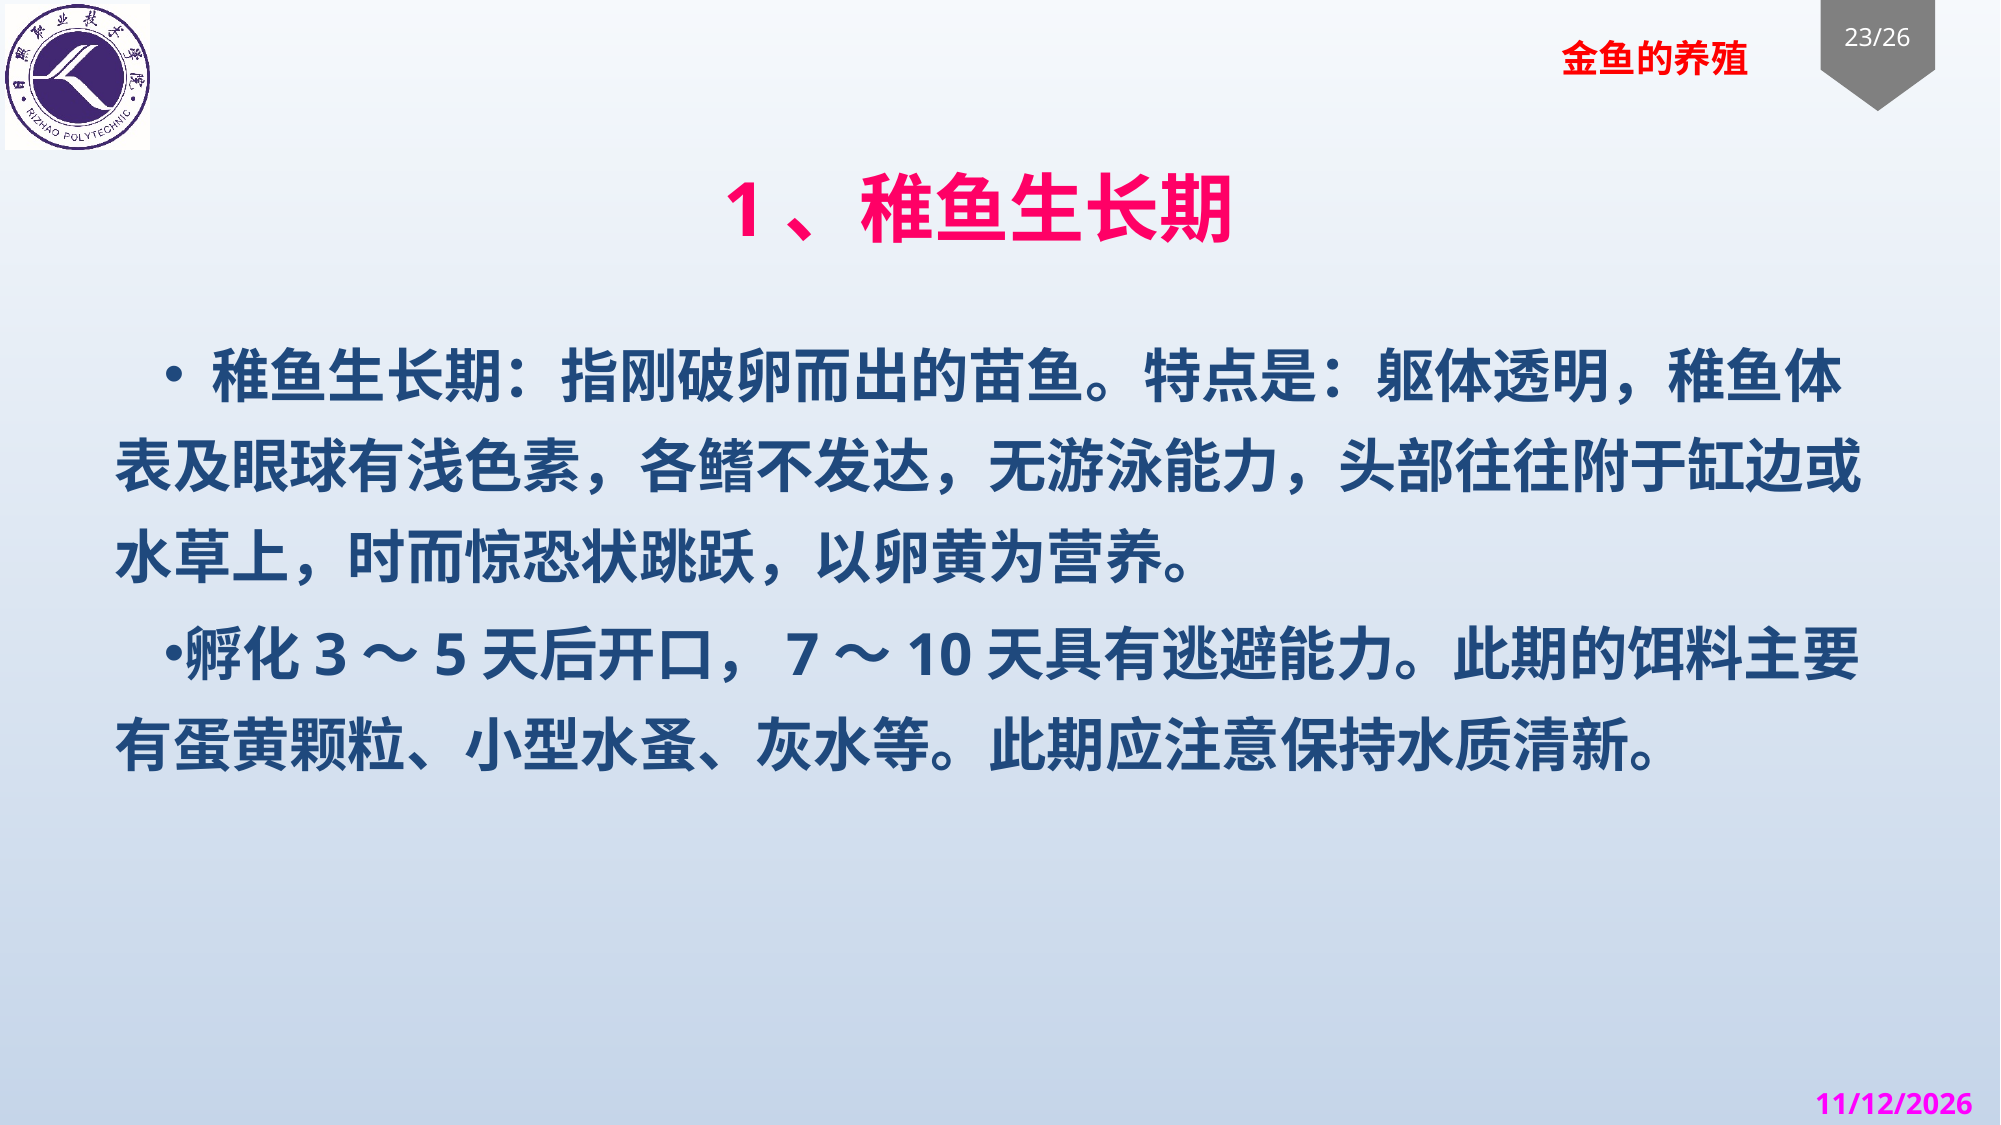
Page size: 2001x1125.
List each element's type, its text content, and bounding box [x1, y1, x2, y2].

picture [5, 4, 150, 150]
list 稚鱼生长期：指刚破卵而出的苗鱼。特点是：躯体透明，稚鱼体表及眼球有浅色素，各鳍不发达，无游泳能力，头部往往附于缸边或水草上，时而惊恐状跳跃，以卵黄为营养。 孵化3～5天后开口，7～10天具有逃避能力。此期的饵料主要有蛋黄颗粒、小型水蚤、灰水等。此期应注意保持水质清新。 [99, 310, 1900, 1040]
title 1、稚鱼生长期 [87, 112, 1888, 300]
